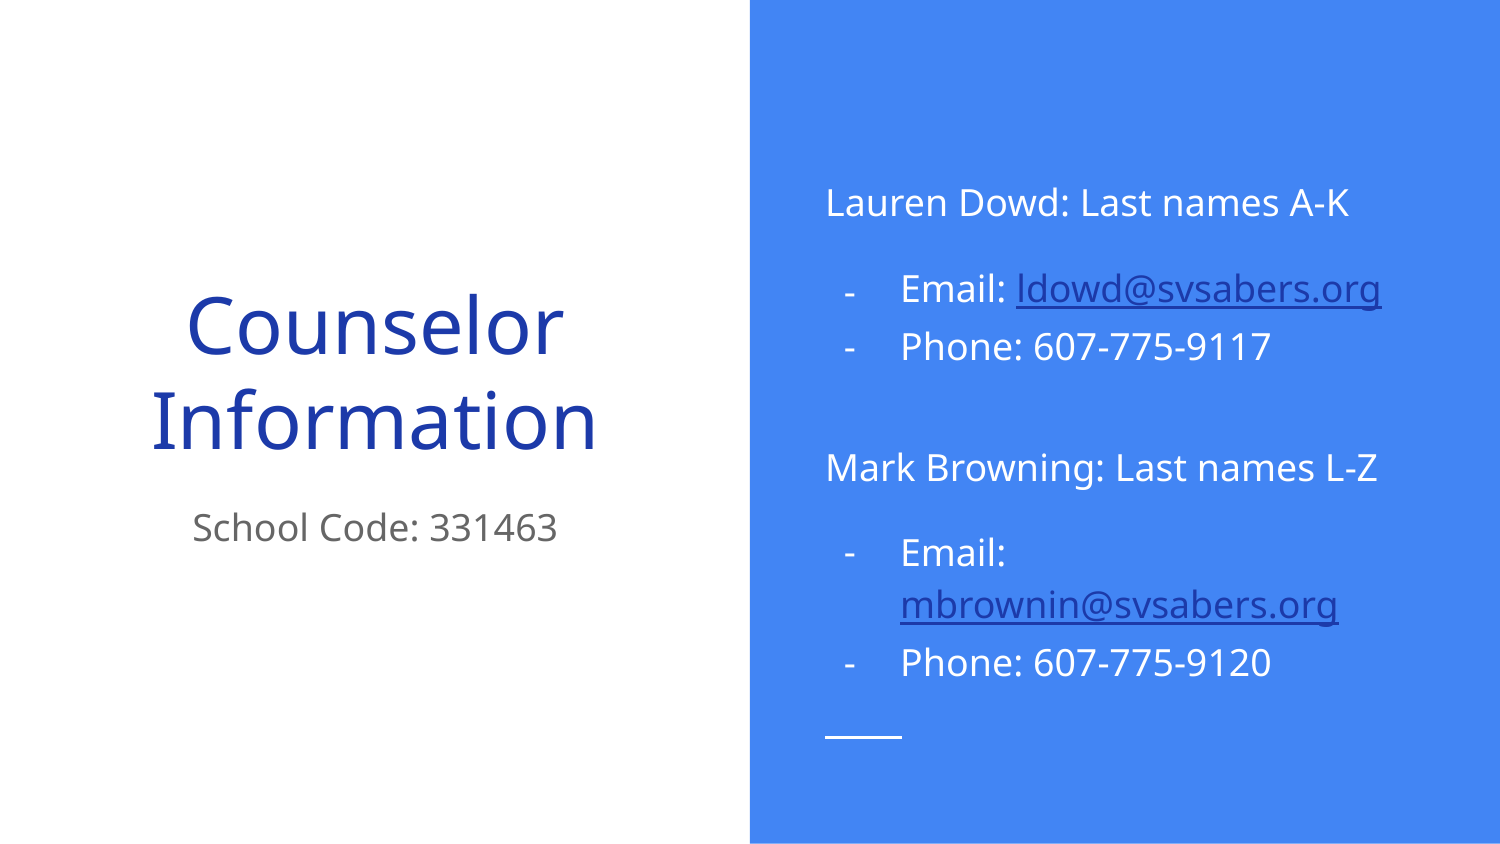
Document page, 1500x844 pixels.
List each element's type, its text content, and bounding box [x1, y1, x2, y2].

title Counselor Information [43, 225, 708, 481]
list Mark Browning: Last names L-Z Email: mbrownin@svsabers.org Phone: 607-775-9120 [810, 421, 1467, 655]
subtitle School Code: 331463 [43, 489, 708, 710]
list Lauren Dowd: Last names A-K Email: ldowd@svsabers.org Phone: 607-775-9117 [810, 118, 1440, 421]
